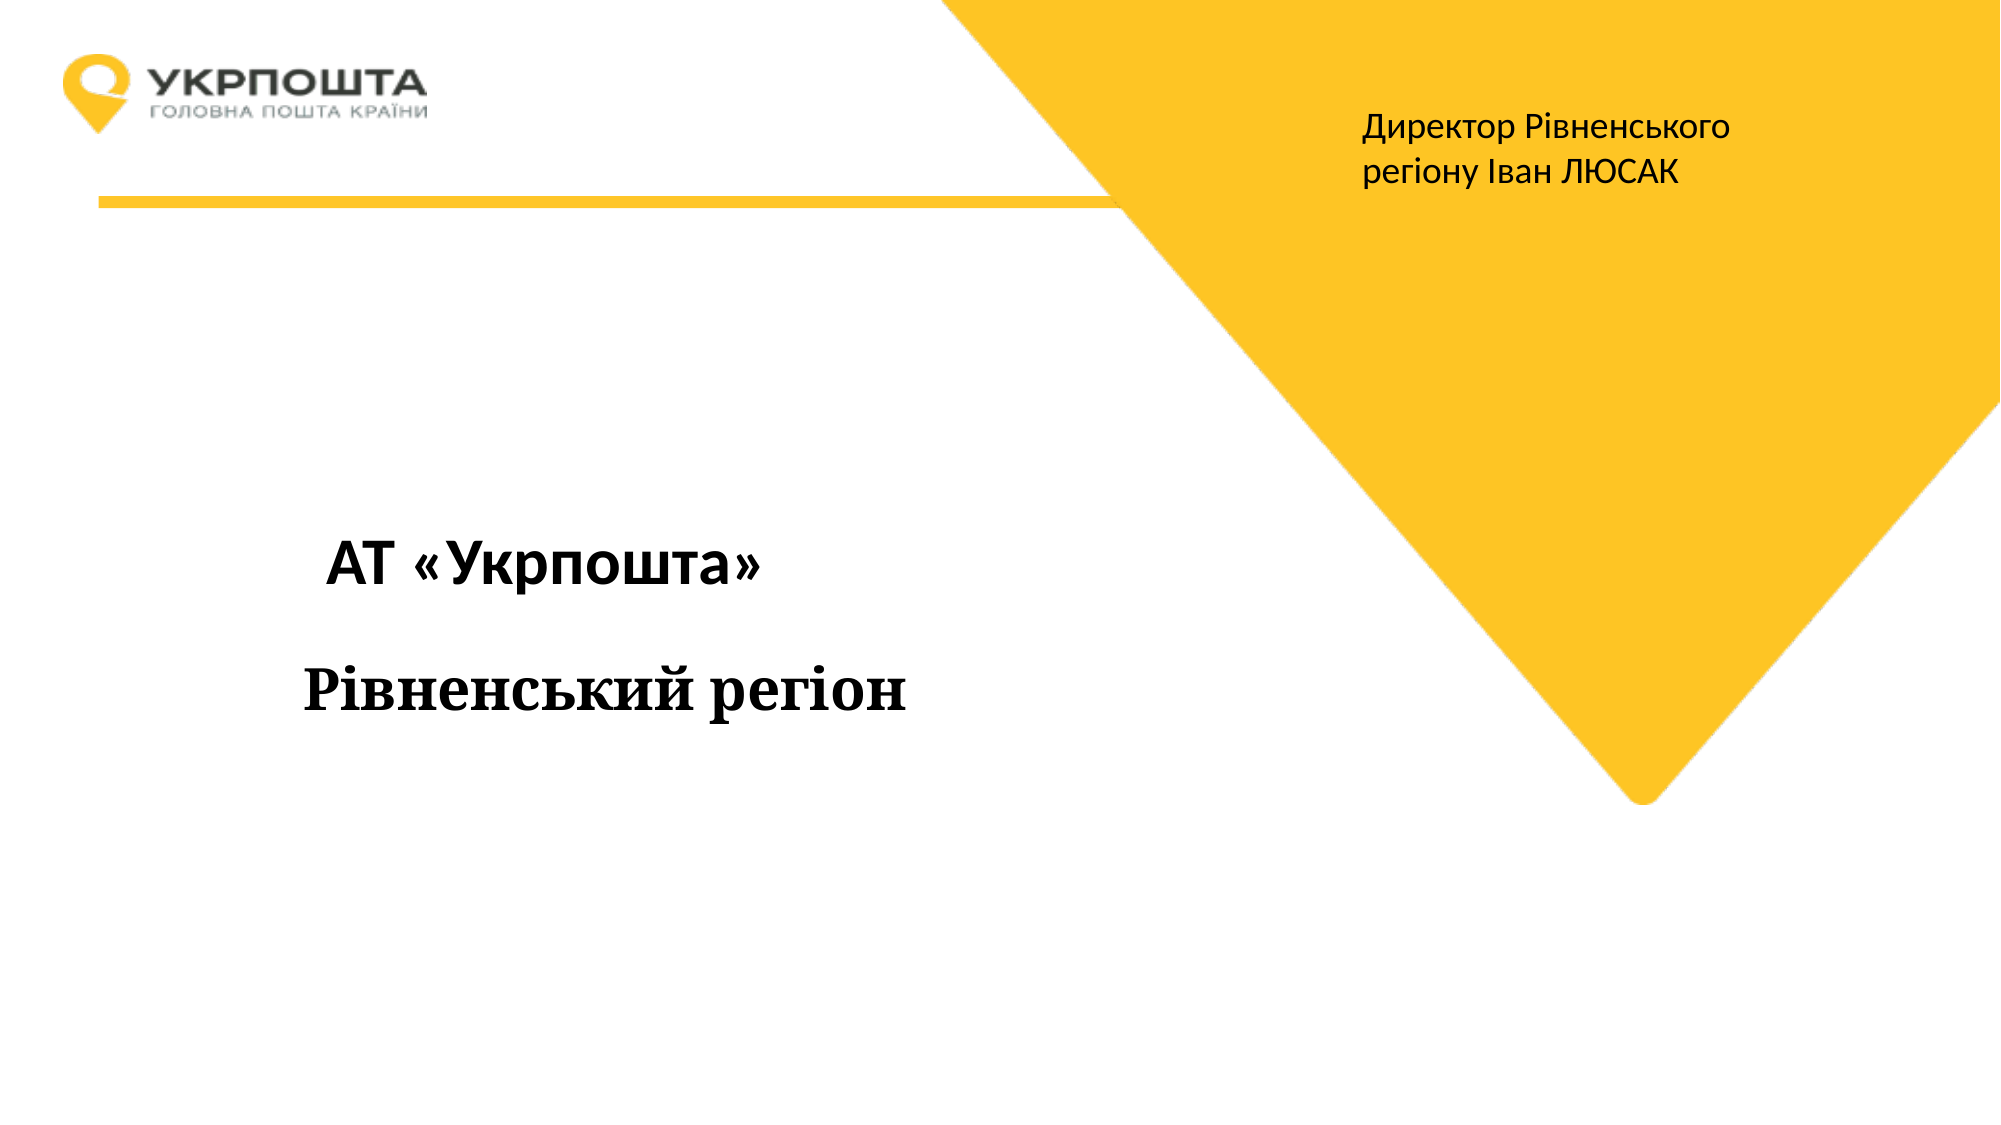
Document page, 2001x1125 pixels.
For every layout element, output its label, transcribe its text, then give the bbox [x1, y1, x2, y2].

text_box Директор Рівненського регіону Іван ЛЮСАК [1347, 93, 1837, 199]
picture [941, 0, 2000, 805]
title АТ «Укрпошта» [326, 373, 1130, 598]
subtitle Рівненський регіон [303, 652, 1780, 858]
picture [63, 54, 427, 134]
